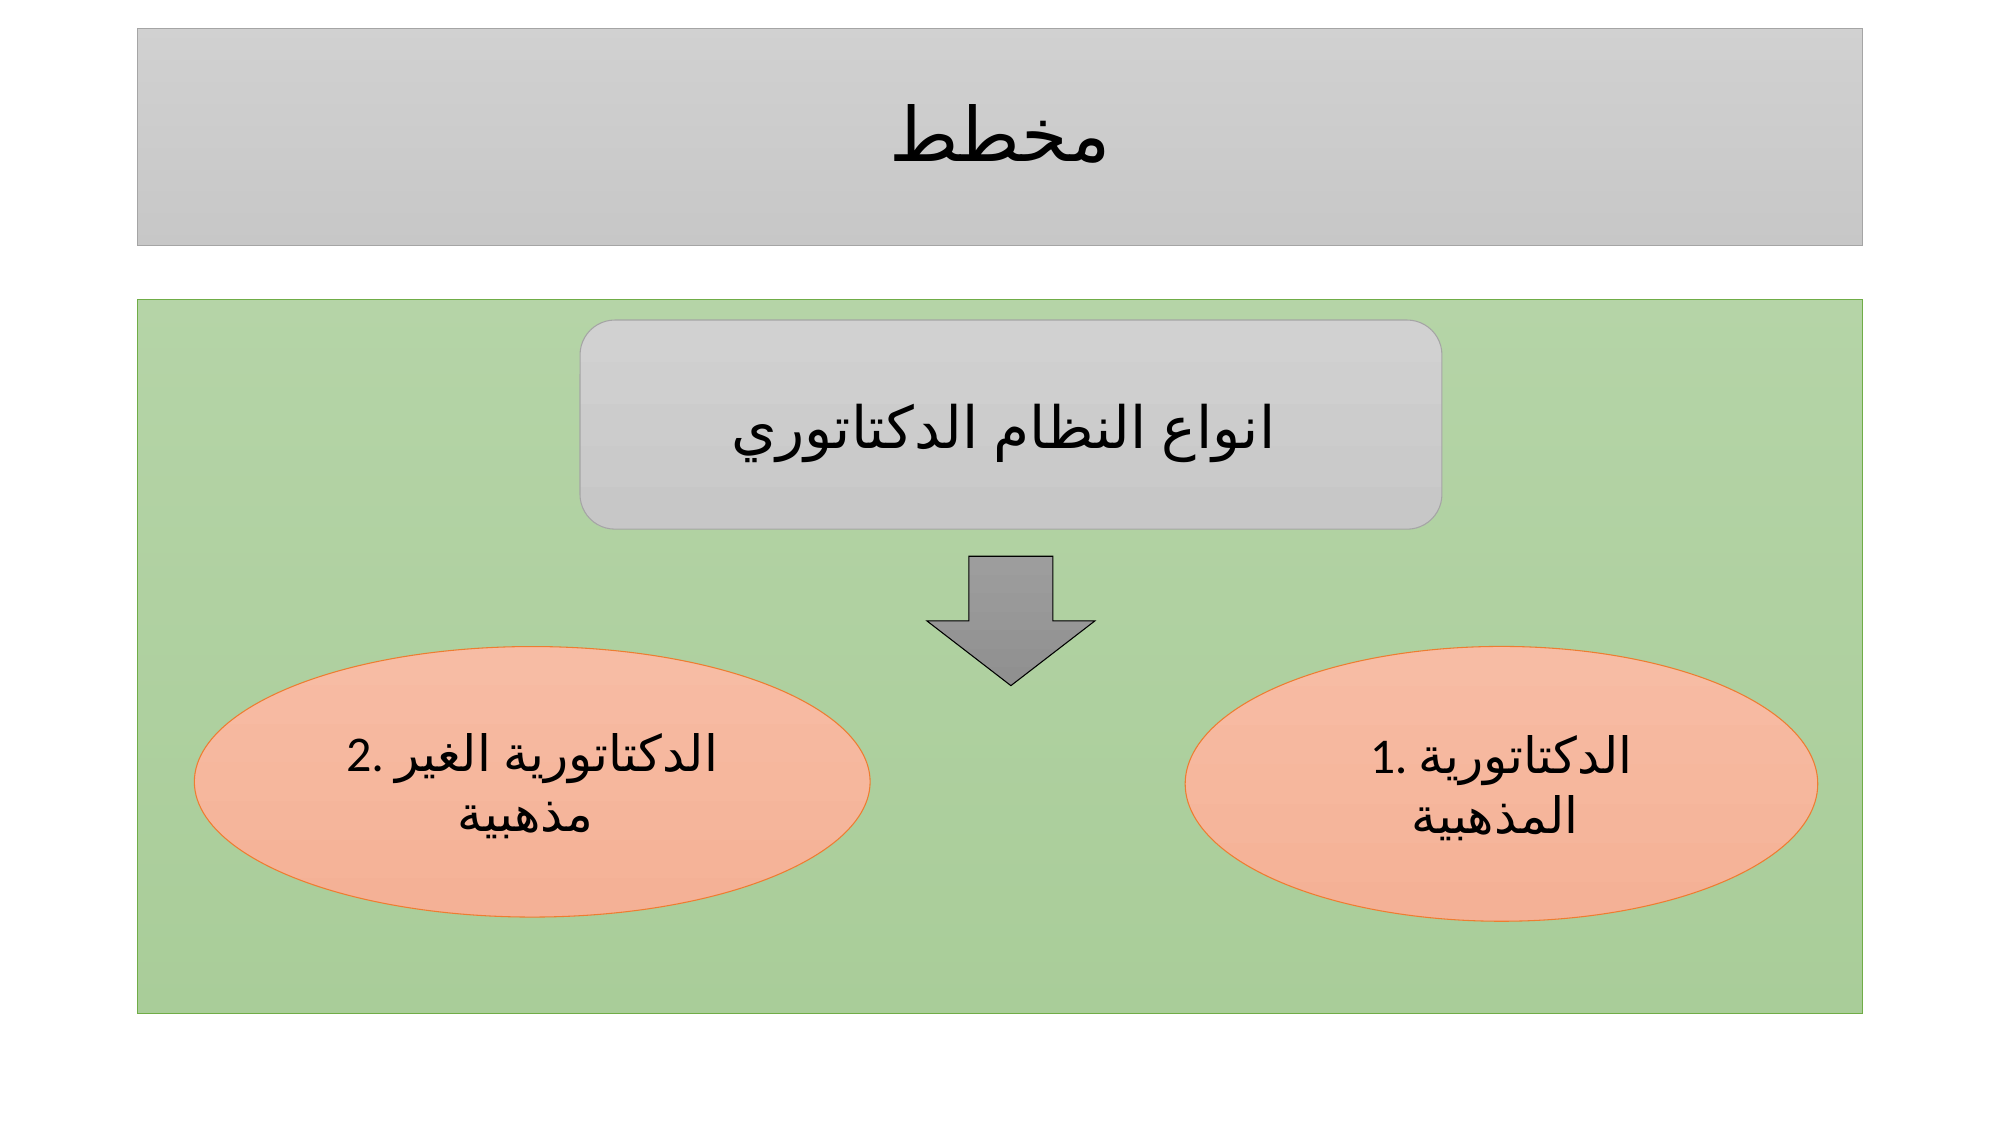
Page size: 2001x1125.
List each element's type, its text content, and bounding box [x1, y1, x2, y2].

title مخطط [137, 28, 1863, 246]
text_box 2. الدكتاتورية الغير مذهبية [193, 646, 871, 918]
text_box 1. الدكتاتورية المذهبية [1184, 645, 1819, 922]
text_box [925, 555, 1097, 687]
list [137, 299, 1863, 1014]
text_box انواع النظام الدكتاتوري [579, 319, 1443, 530]
